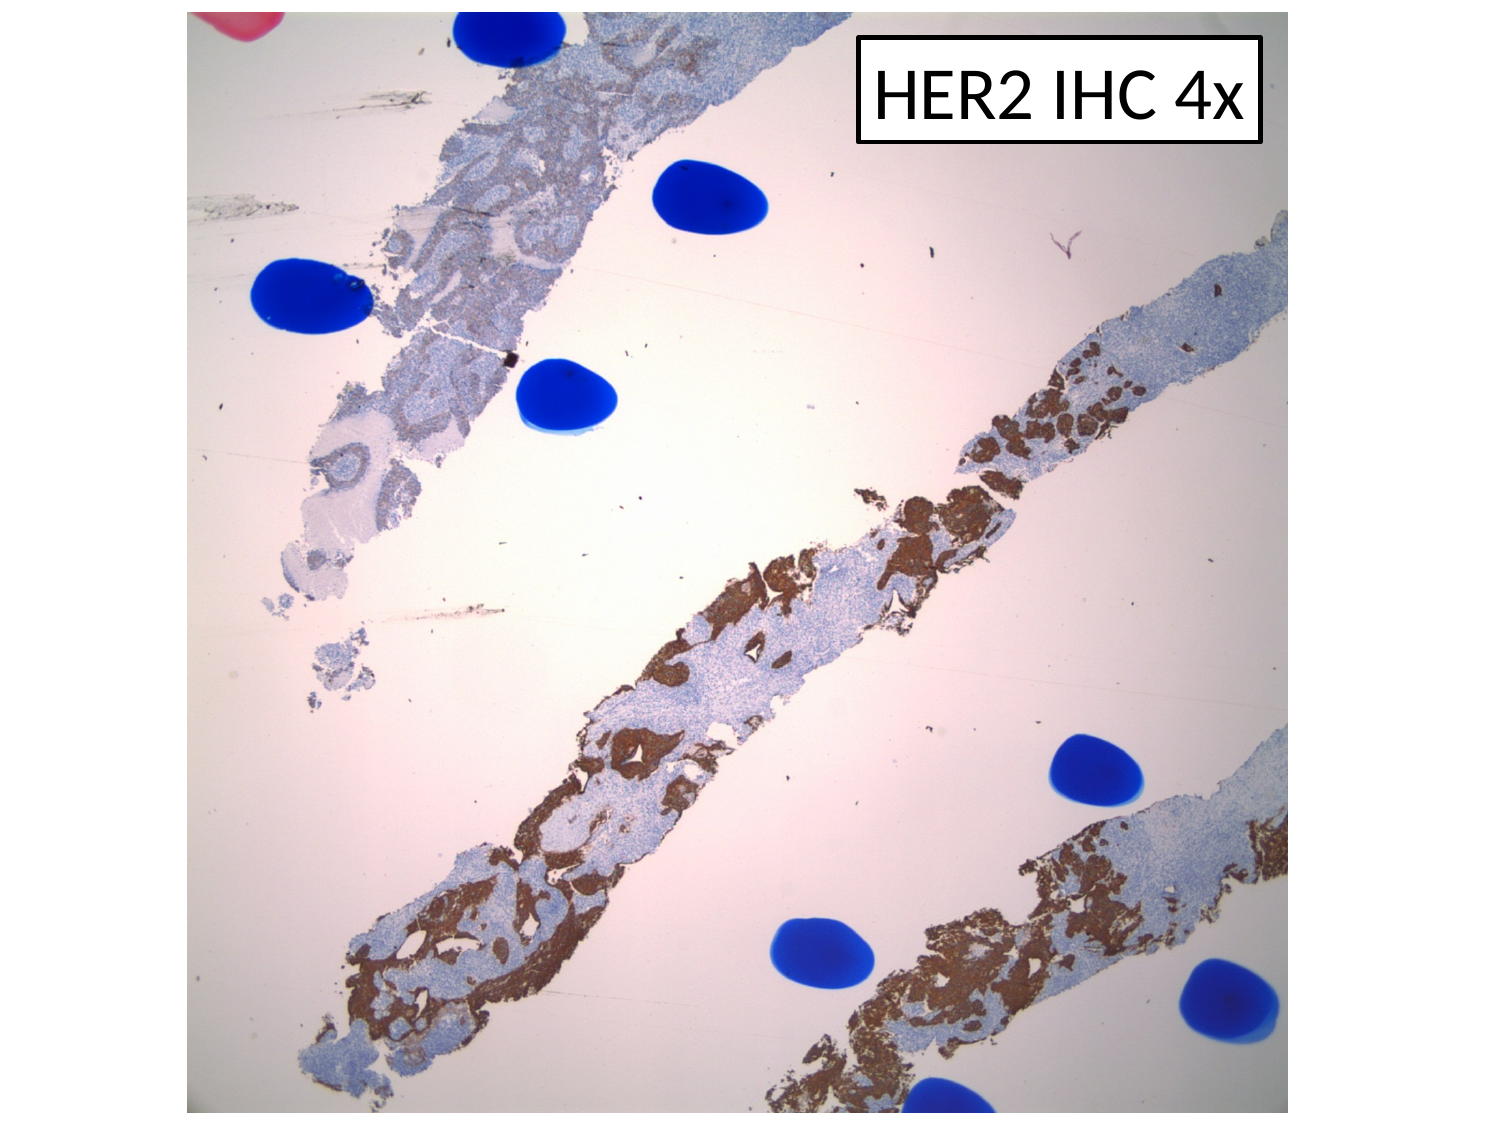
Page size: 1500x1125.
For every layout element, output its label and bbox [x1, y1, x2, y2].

picture [187, 12, 1288, 1113]
